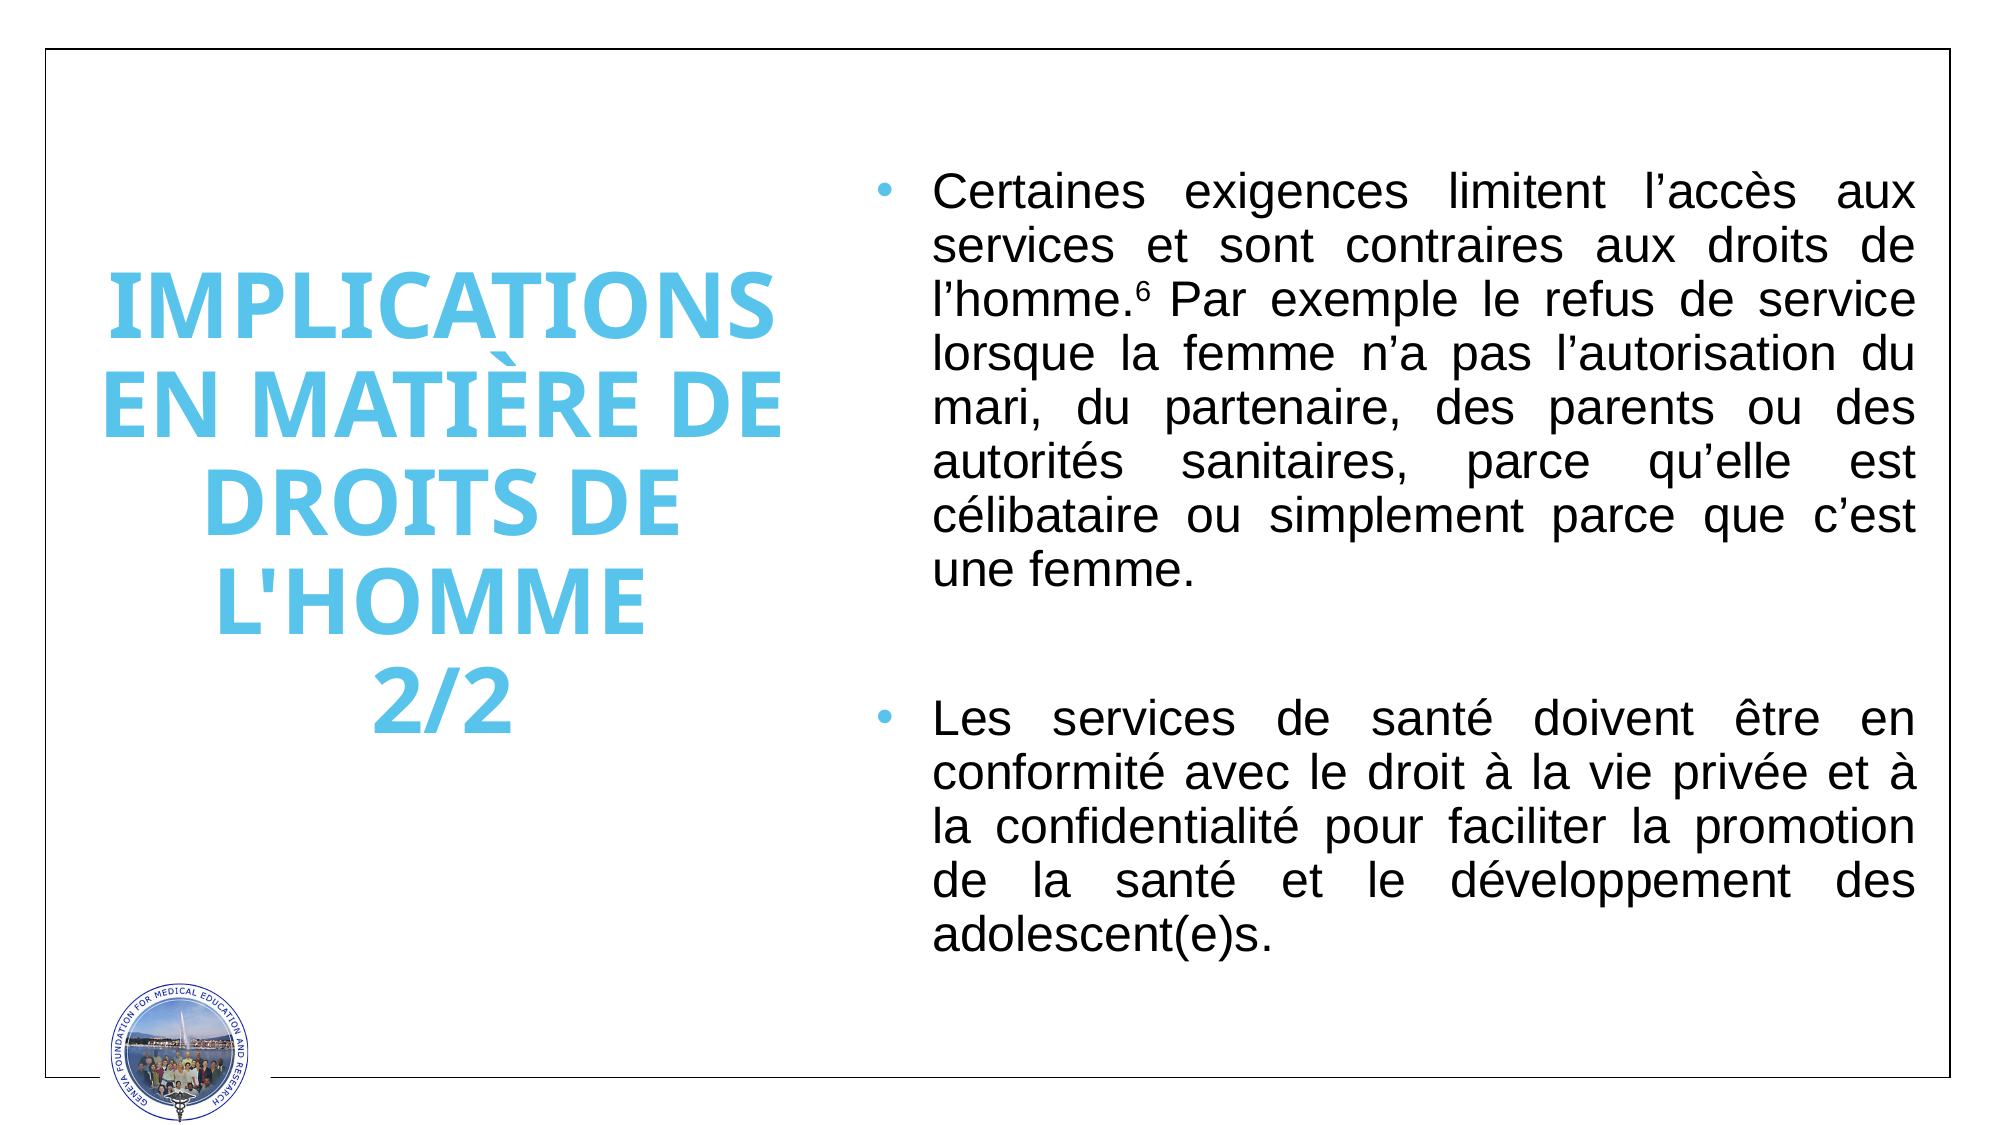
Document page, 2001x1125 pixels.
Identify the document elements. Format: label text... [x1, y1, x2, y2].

picture [109, 982, 250, 1125]
title IMPLICATIONS EN MATIÈRE DE DROITS DE L'HOMME 2/2 [46, 251, 840, 773]
list Certaines exigences limitent l’accès aux services et sont contraires aux droits de l’homme.6 Par exemple le refus de service lorsque la femme n’a pas l’autorisation du mari, du partenaire, des parents ou des autorités sanitaires, parce qu’elle est célibataire ou simplement parce que c’est une femme. Les services de santé doivent être en conformité avec le droit à la vie privée et à la confidentialité pour faciliter la promotion de la santé et le développement des adolescent(e)s. [861, 77, 1932, 1042]
